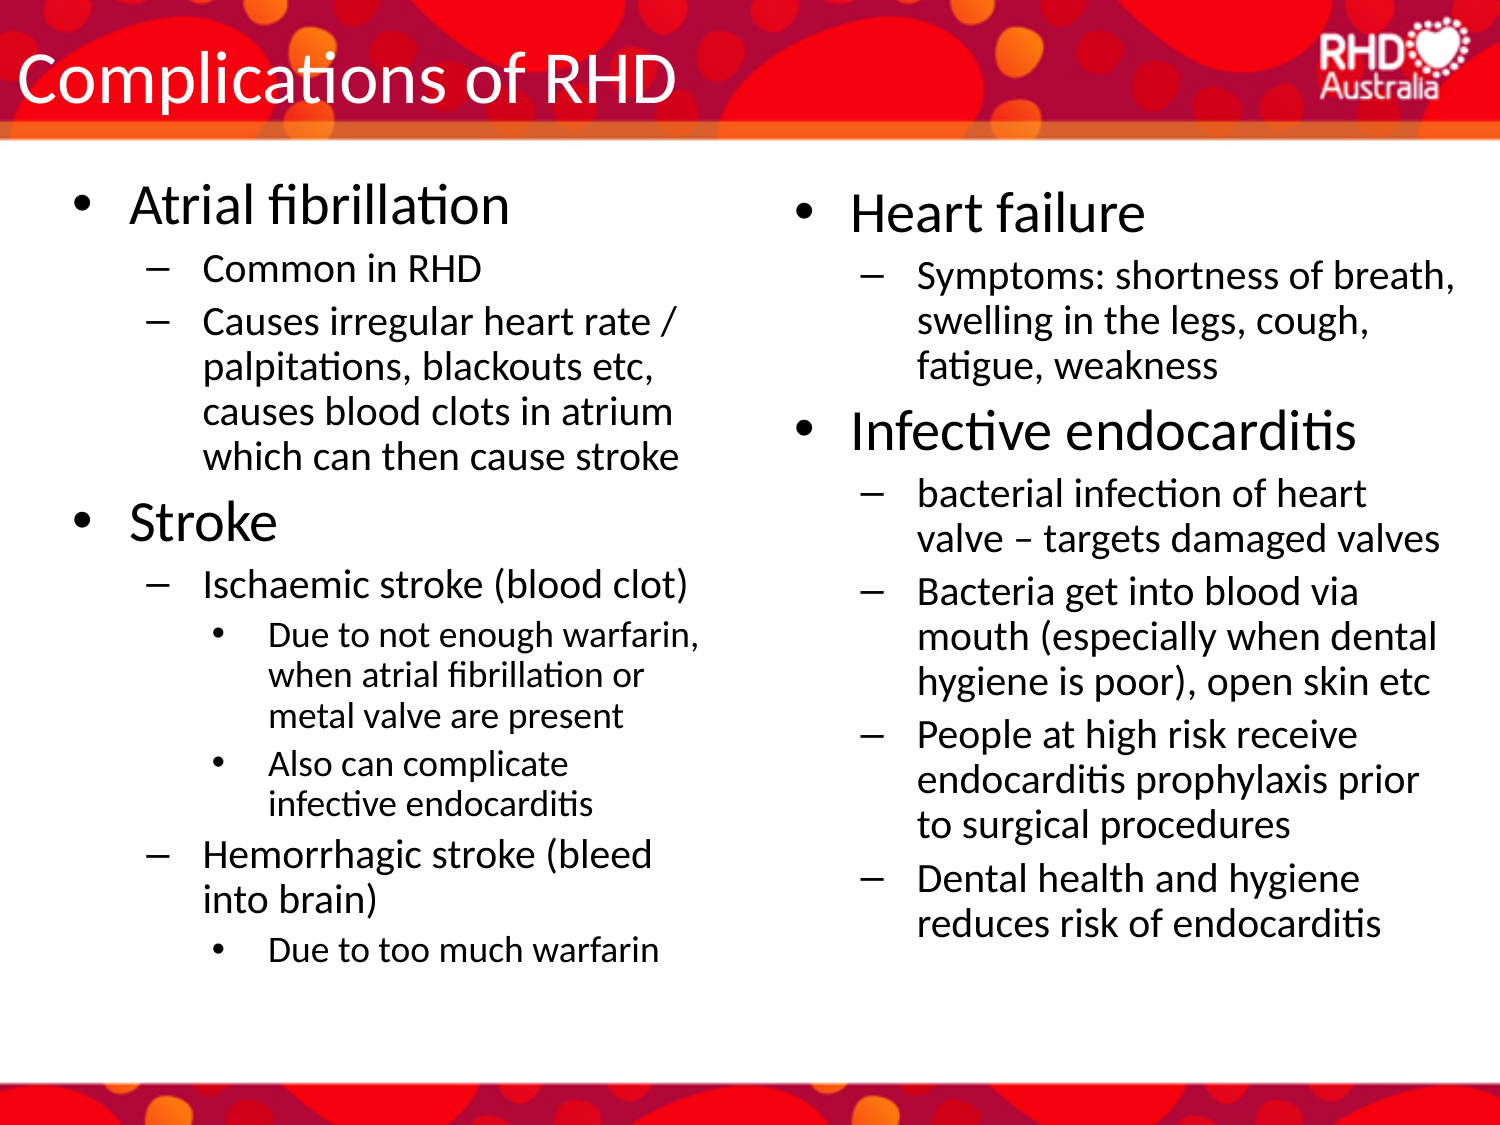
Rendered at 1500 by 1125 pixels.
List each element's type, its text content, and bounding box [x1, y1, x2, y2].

text_box Complications of RHD [17, 28, 1364, 119]
list Atrial fibrillation Common in RHD Causes irregular heart rate / palpitations, blackouts etc, causes blood clots in atrium which can then cause stroke Stroke Ischaemic stroke (blood clot) Due to not enough warfarin, when atrial fibrillation or metal valve are present Also can complicate infective endocarditis Hemorrhagic stroke (bleed into brain) Due to too much warfarin [57, 166, 721, 791]
picture [0, 0, 1500, 1125]
text_box Heart failure Symptoms: shortness of breath, swelling in the legs, cough, fatigue, weakness Infective endocarditis bacterial infection of heart valve – targets damaged valves Bacteria get into blood via mouth (especially when dental hygiene is poor), open skin etc People at high risk receive endocarditis prophylaxis prior to surgical procedures Dental health and hygiene reduces risk of endocarditis [779, 174, 1476, 798]
